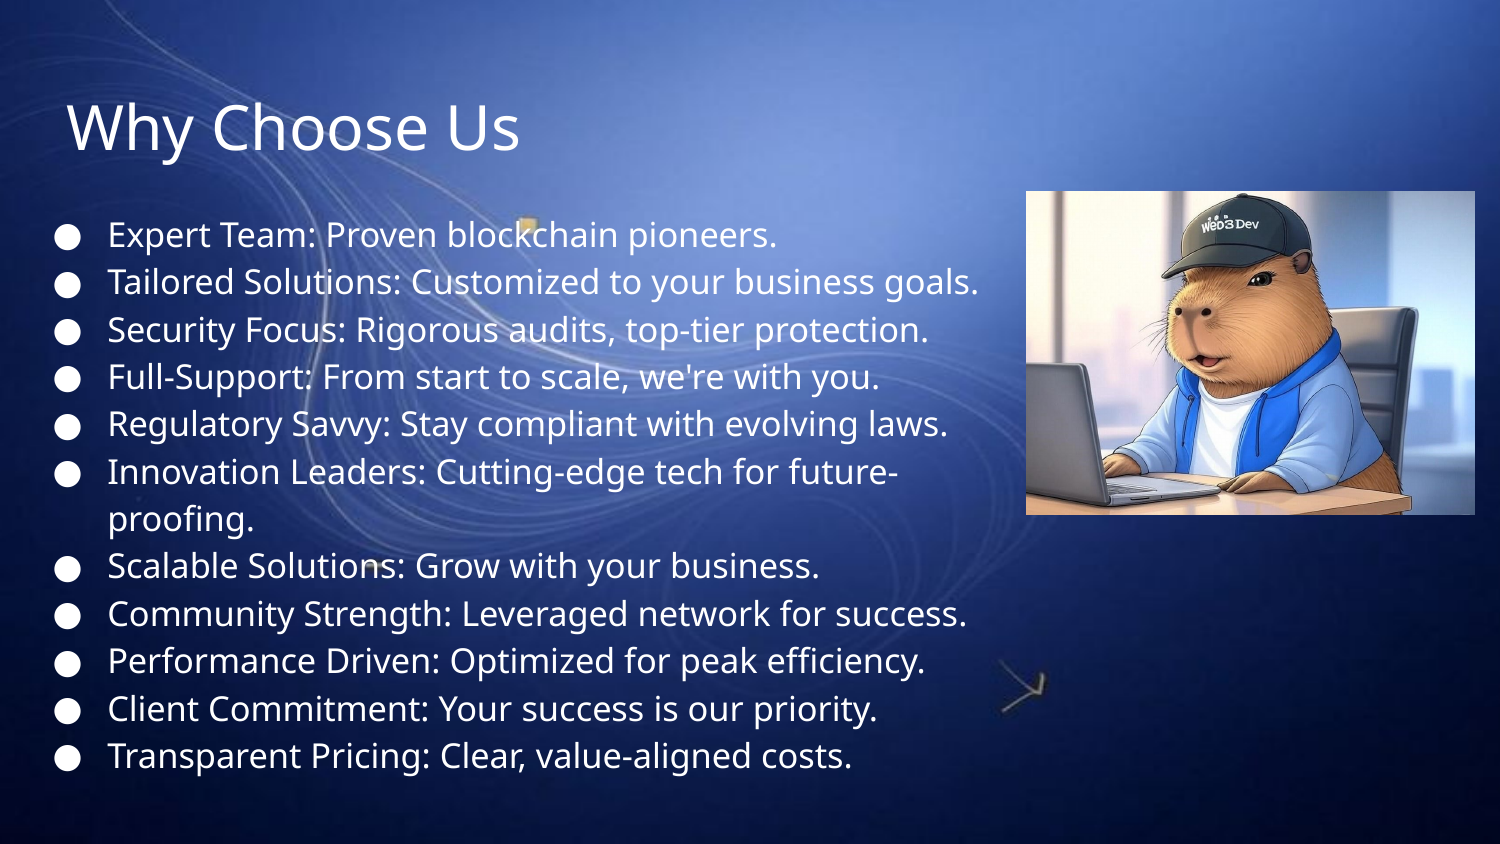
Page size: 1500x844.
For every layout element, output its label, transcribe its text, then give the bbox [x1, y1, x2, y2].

title Why Choose Us [51, 72, 1449, 167]
list Expert Team: Proven blockchain pioneers. Tailored Solutions: Customized to your business goals. Security Focus: Rigorous audits, top-tier protection. Full-Support: From start to scale, we're with you. Regulatory Savvy: Stay compliant with evolving laws. Innovation Leaders: Cutting-edge tech for future-proofing. Scalable Solutions: Grow with your business. Community Strength: Leveraged network for success. Performance Driven: Optimized for peak efficiency. Client Commitment: Your success is our priority. Transparent Pricing: Clear, value-aligned costs. [17, 191, 1002, 786]
picture [0, 0, 1500, 844]
